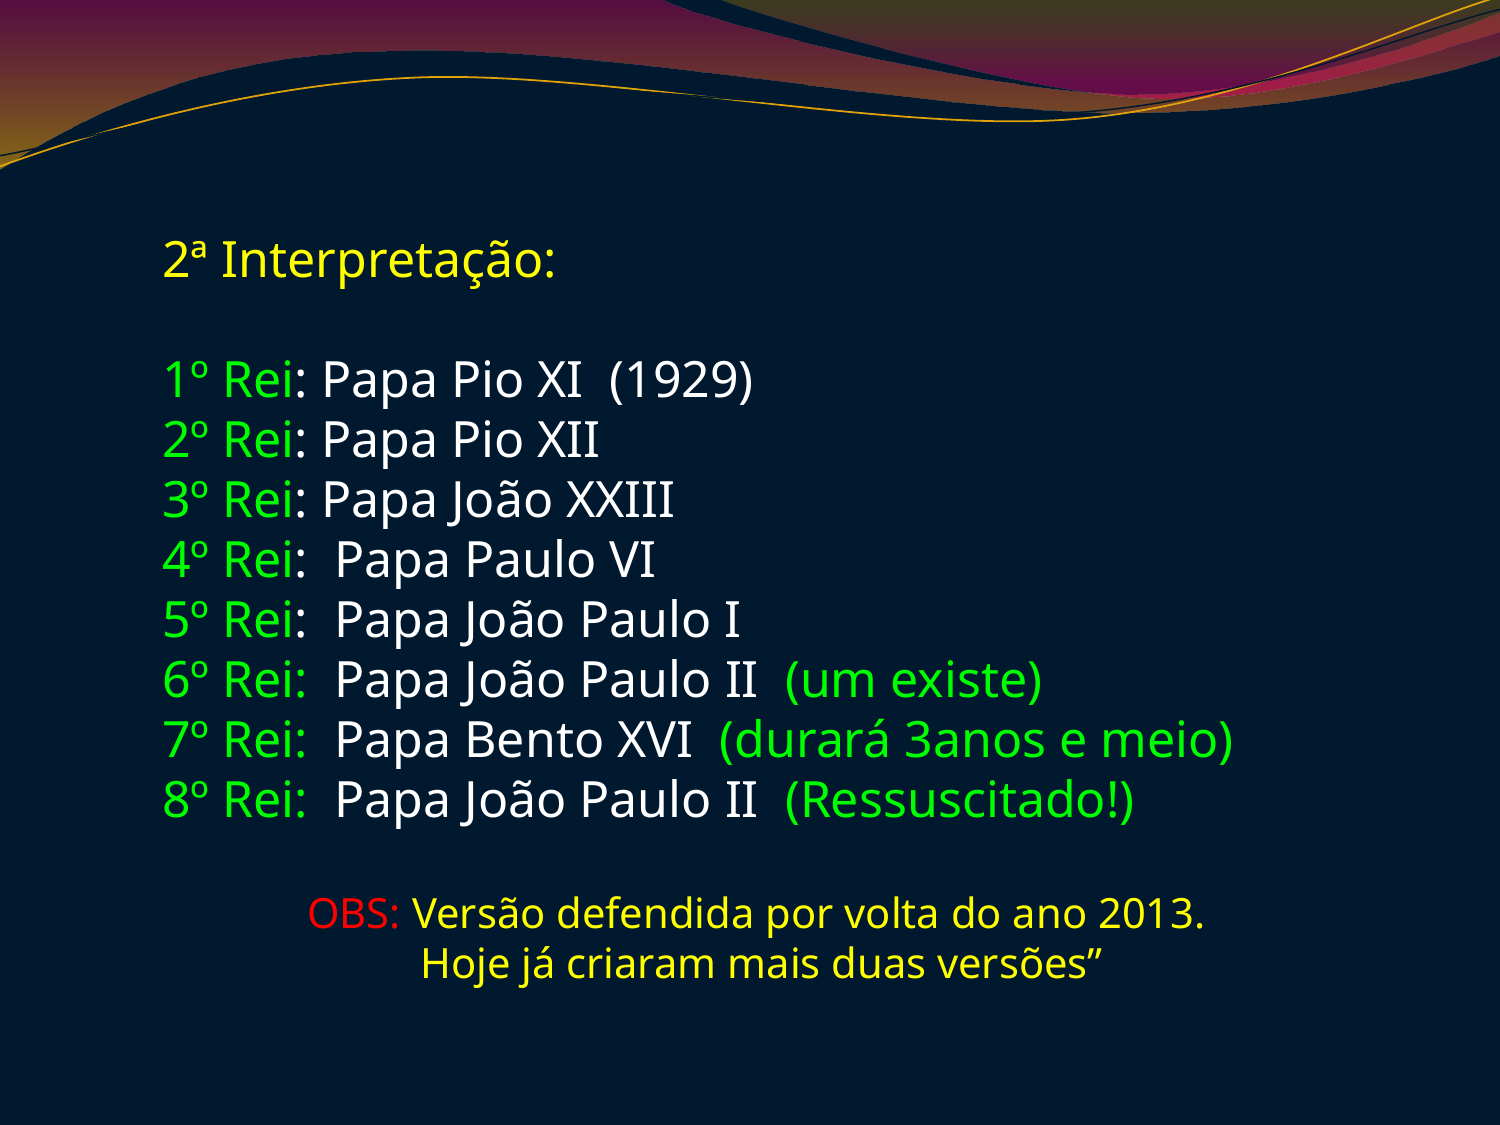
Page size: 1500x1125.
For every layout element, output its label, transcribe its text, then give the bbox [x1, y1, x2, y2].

text_box 2ª Interpretação: 1º Rei: Papa Pio XI (1929) 2º Rei: Papa Pio XII 3º Rei: Papa João XXIII 4º Rei: Papa Paulo VI 5º Rei: Papa João Paulo I 6º Rei: Papa João Paulo II (um existe) 7º Rei: Papa Bento XVI (durará 3anos e meio) 8º Rei: Papa João Paulo II (Ressuscitado!) OBS: Versão defendida por volta do ano 2013. Hoje já criaram mais duas versões” [147, 219, 1376, 995]
